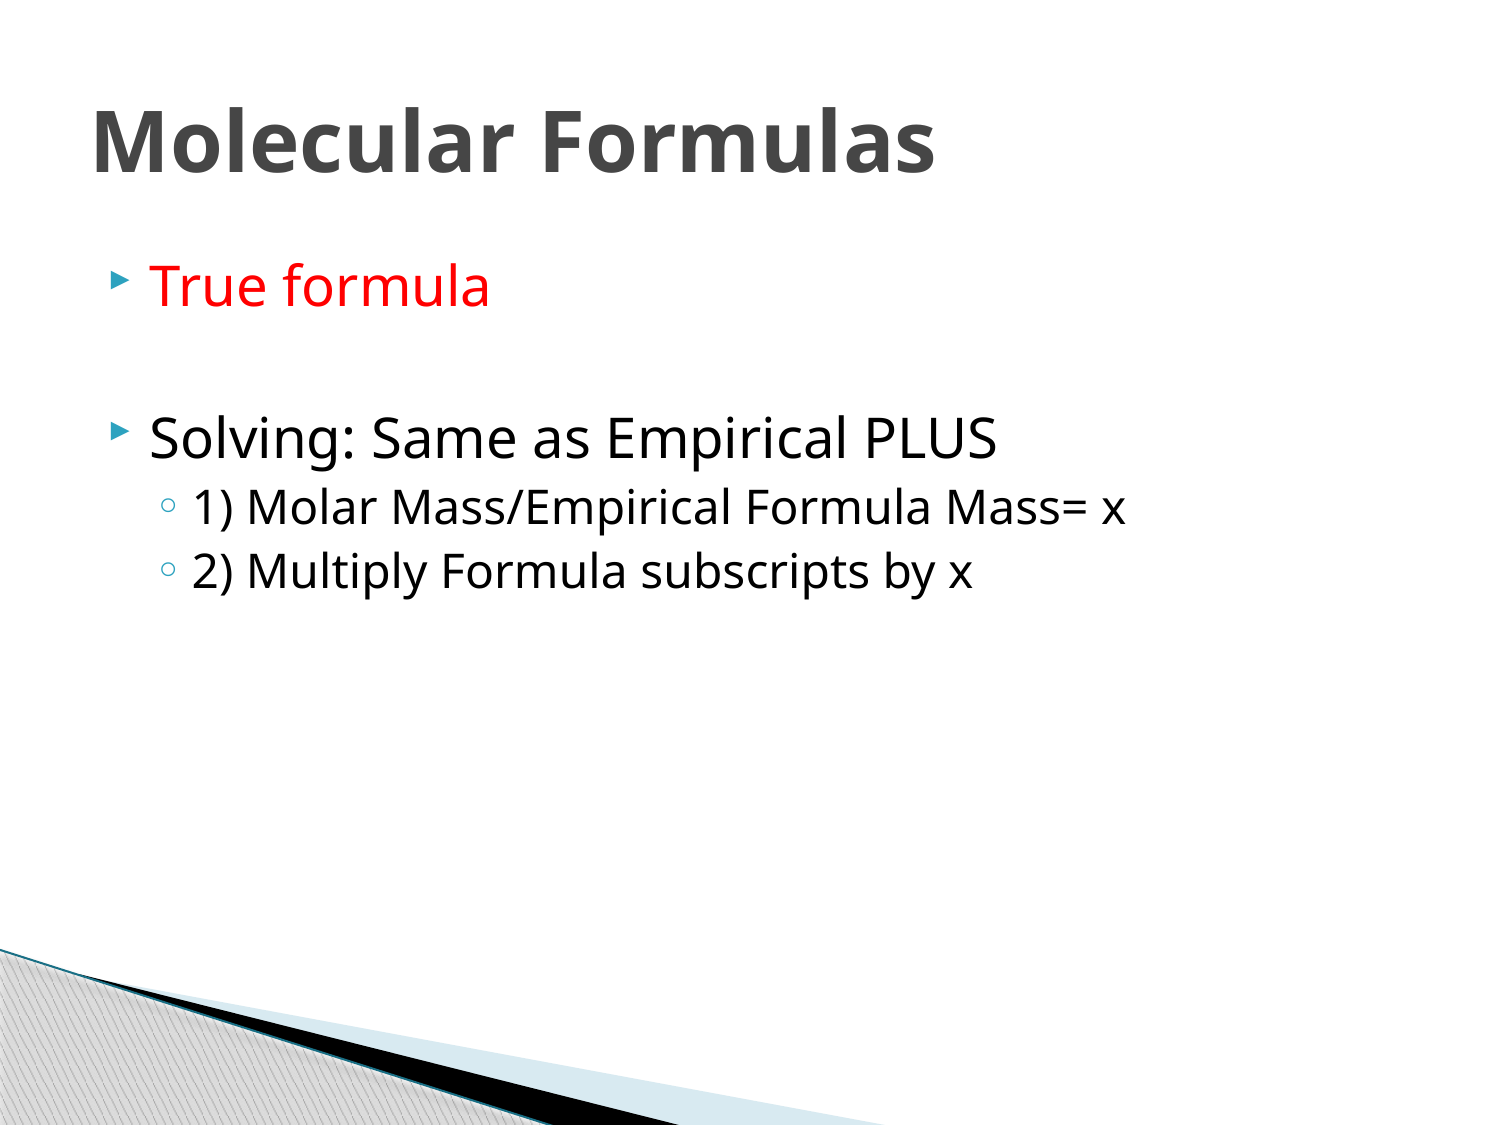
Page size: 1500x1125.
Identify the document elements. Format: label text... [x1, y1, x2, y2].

title Molecular Formulas [75, 45, 1425, 233]
list True formula Solving: Same as Empirical PLUS 1) Molar Mass/Empirical Formula Mass= x 2) Multiply Formula subscripts by x [75, 243, 1425, 986]
